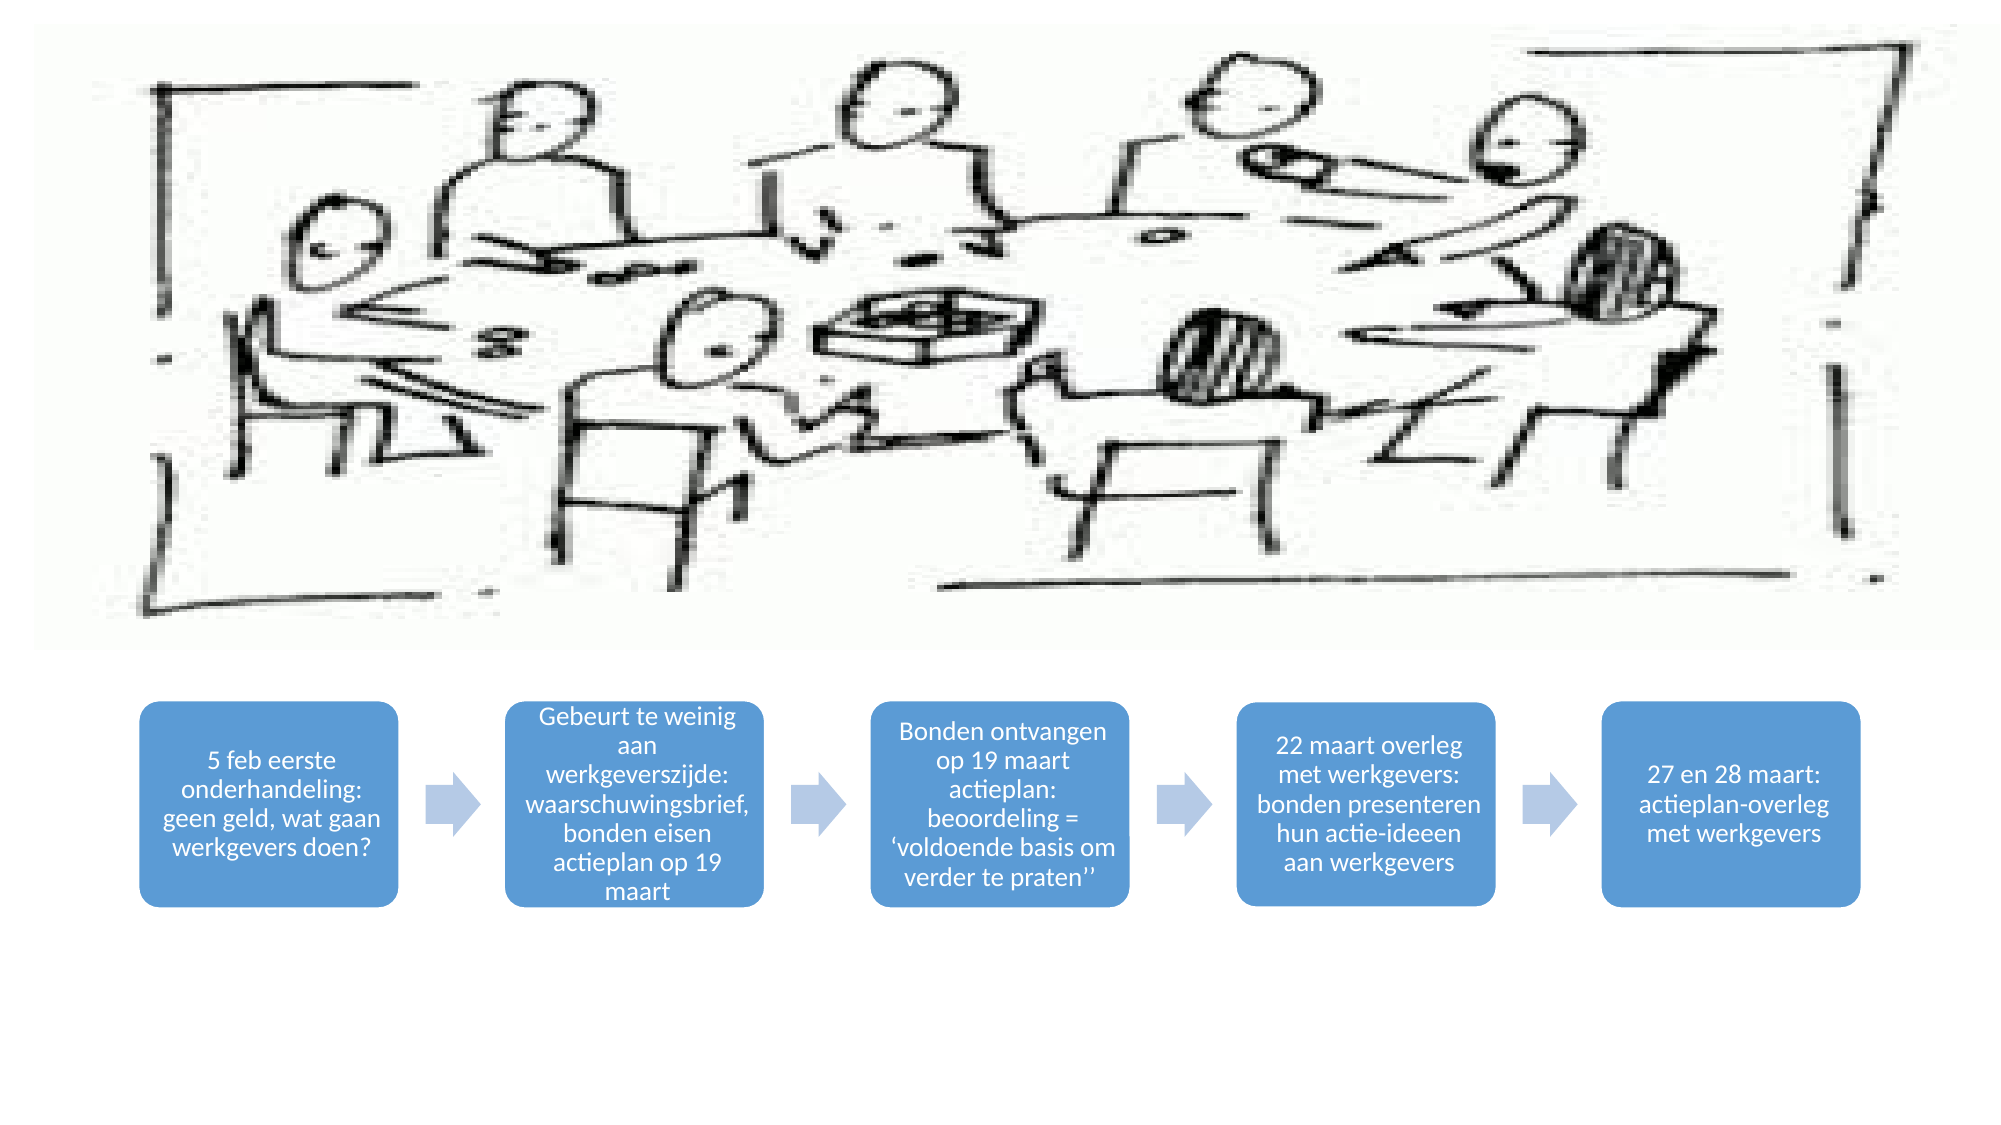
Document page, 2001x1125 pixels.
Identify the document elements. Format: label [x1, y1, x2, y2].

picture [34, 24, 2000, 650]
list [137, 650, 1863, 1014]
